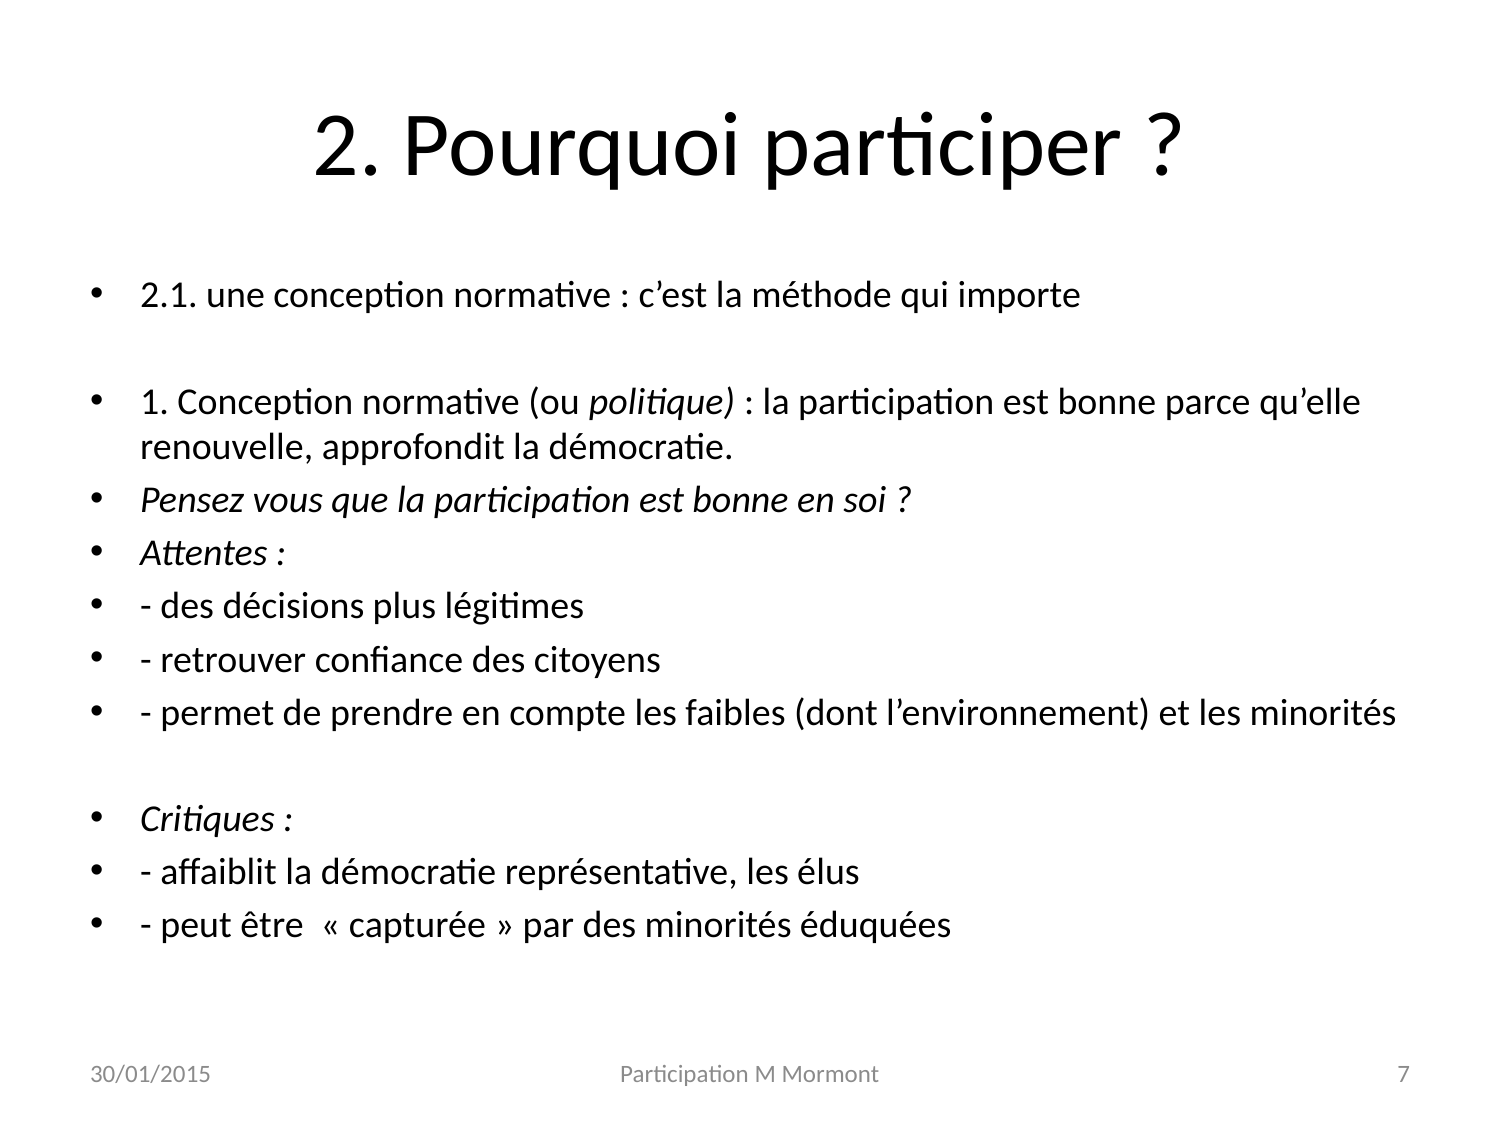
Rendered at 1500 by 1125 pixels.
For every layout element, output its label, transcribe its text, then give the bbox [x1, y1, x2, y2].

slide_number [75, 1042, 425, 1103]
list 2.1. une conception normative : c’est la méthode qui importe 1. Conception normative (ou politique) : la participation est bonne parce qu’elle renouvelle, approfondit la démocratie. Pensez vous que la participation est bonne en soi ? Attentes : - des décisions plus légitimes - retrouver confiance des citoyens - permet de prendre en compte les faibles (dont l’environnement) et les minorités Critiques : - affaiblit la démocratie représentative, les élus - peut être « capturée » par des minorités éduquées [75, 262, 1425, 1005]
footer Participation M Mormont [512, 1042, 988, 1103]
slide_number 7 [1074, 1042, 1425, 1103]
title 2. Pourquoi participer ? [75, 45, 1425, 233]
